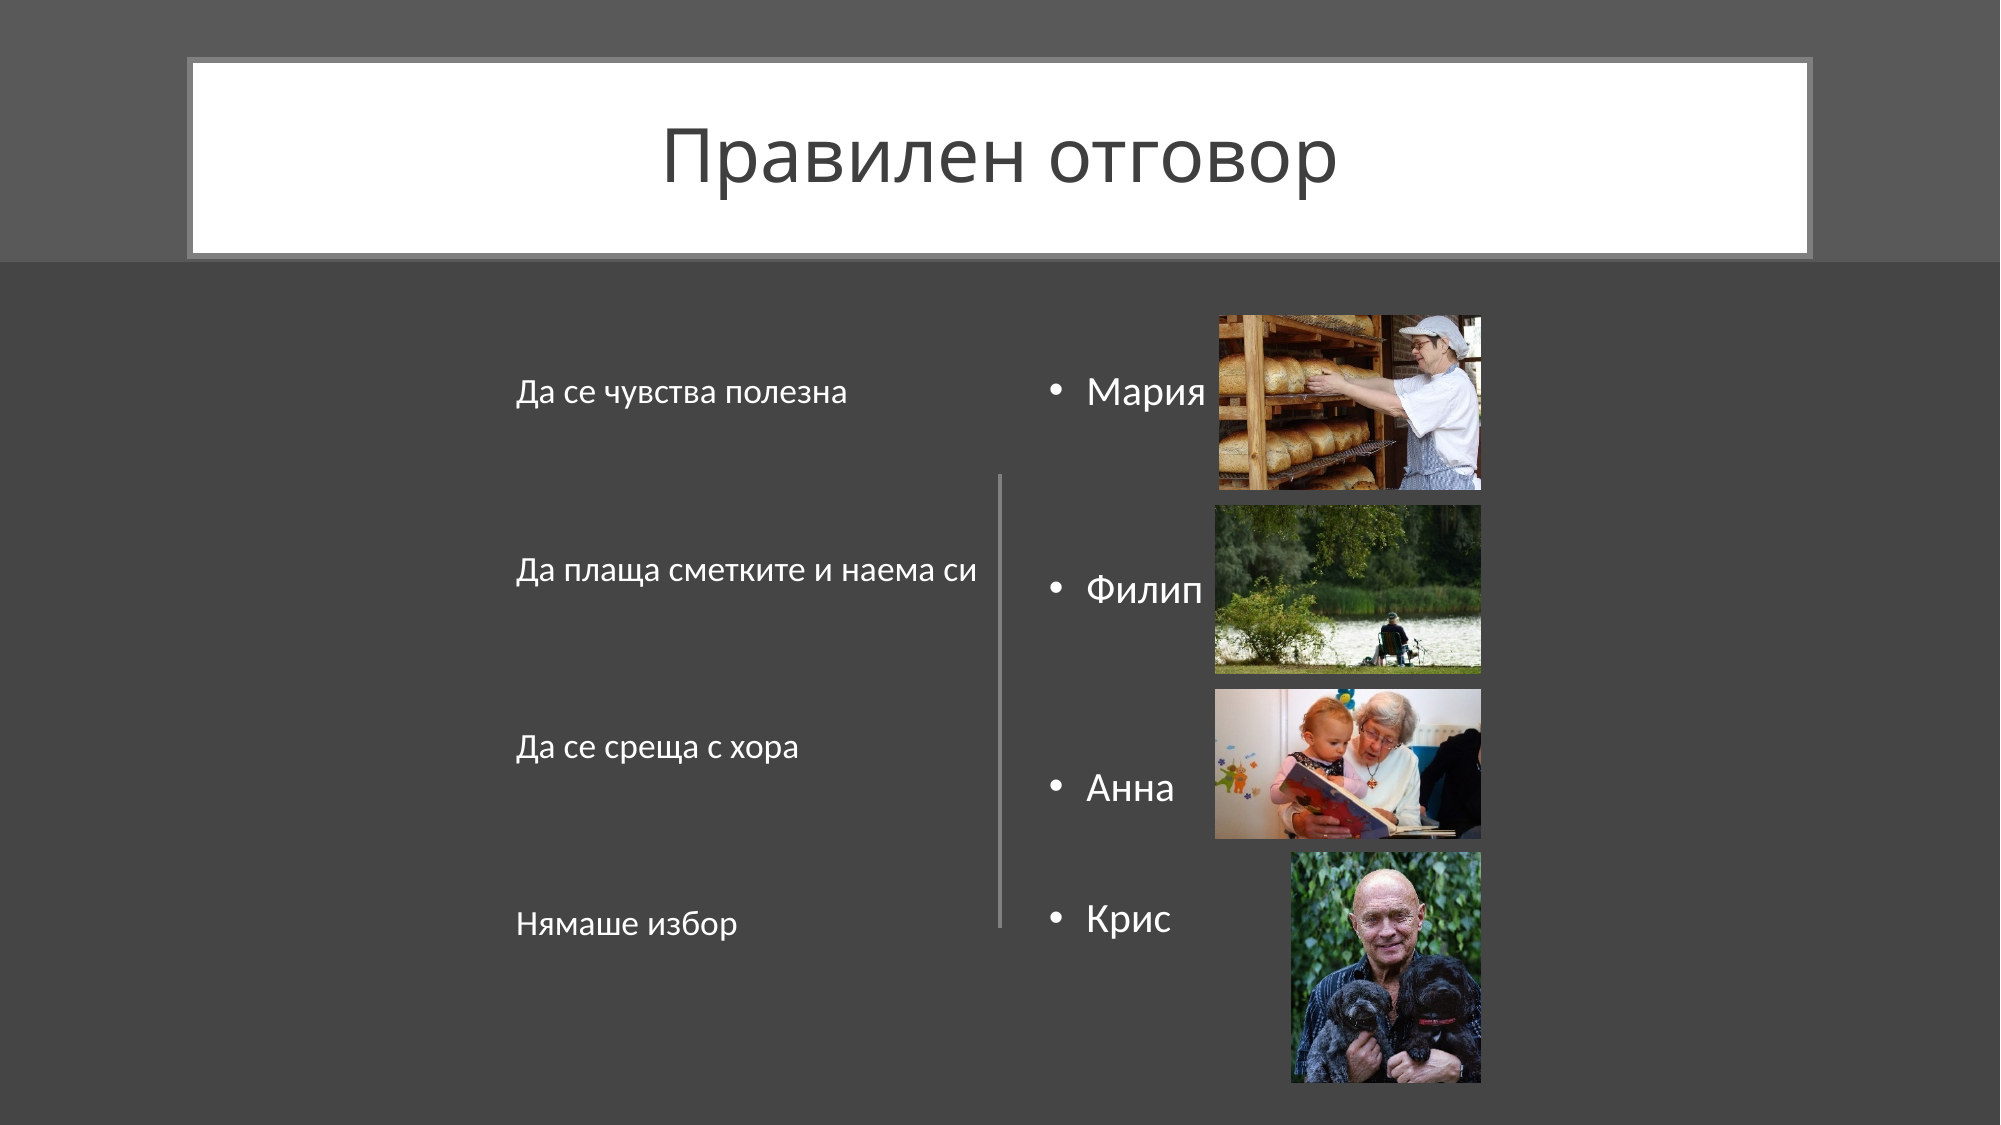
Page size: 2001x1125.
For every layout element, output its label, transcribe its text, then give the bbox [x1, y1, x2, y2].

picture [1214, 505, 1481, 674]
picture [1291, 852, 1481, 1084]
text_box [0, 0, 2000, 263]
picture [1219, 315, 1481, 490]
list Мария Филип Анна Крис [1034, 362, 1739, 1099]
title Правилен отговор [190, 59, 1810, 256]
picture [1214, 689, 1481, 839]
list Да се чувства полезна Да плаща сметките и наема си Да се среща с хора Нямаше избор [500, 302, 1153, 1036]
